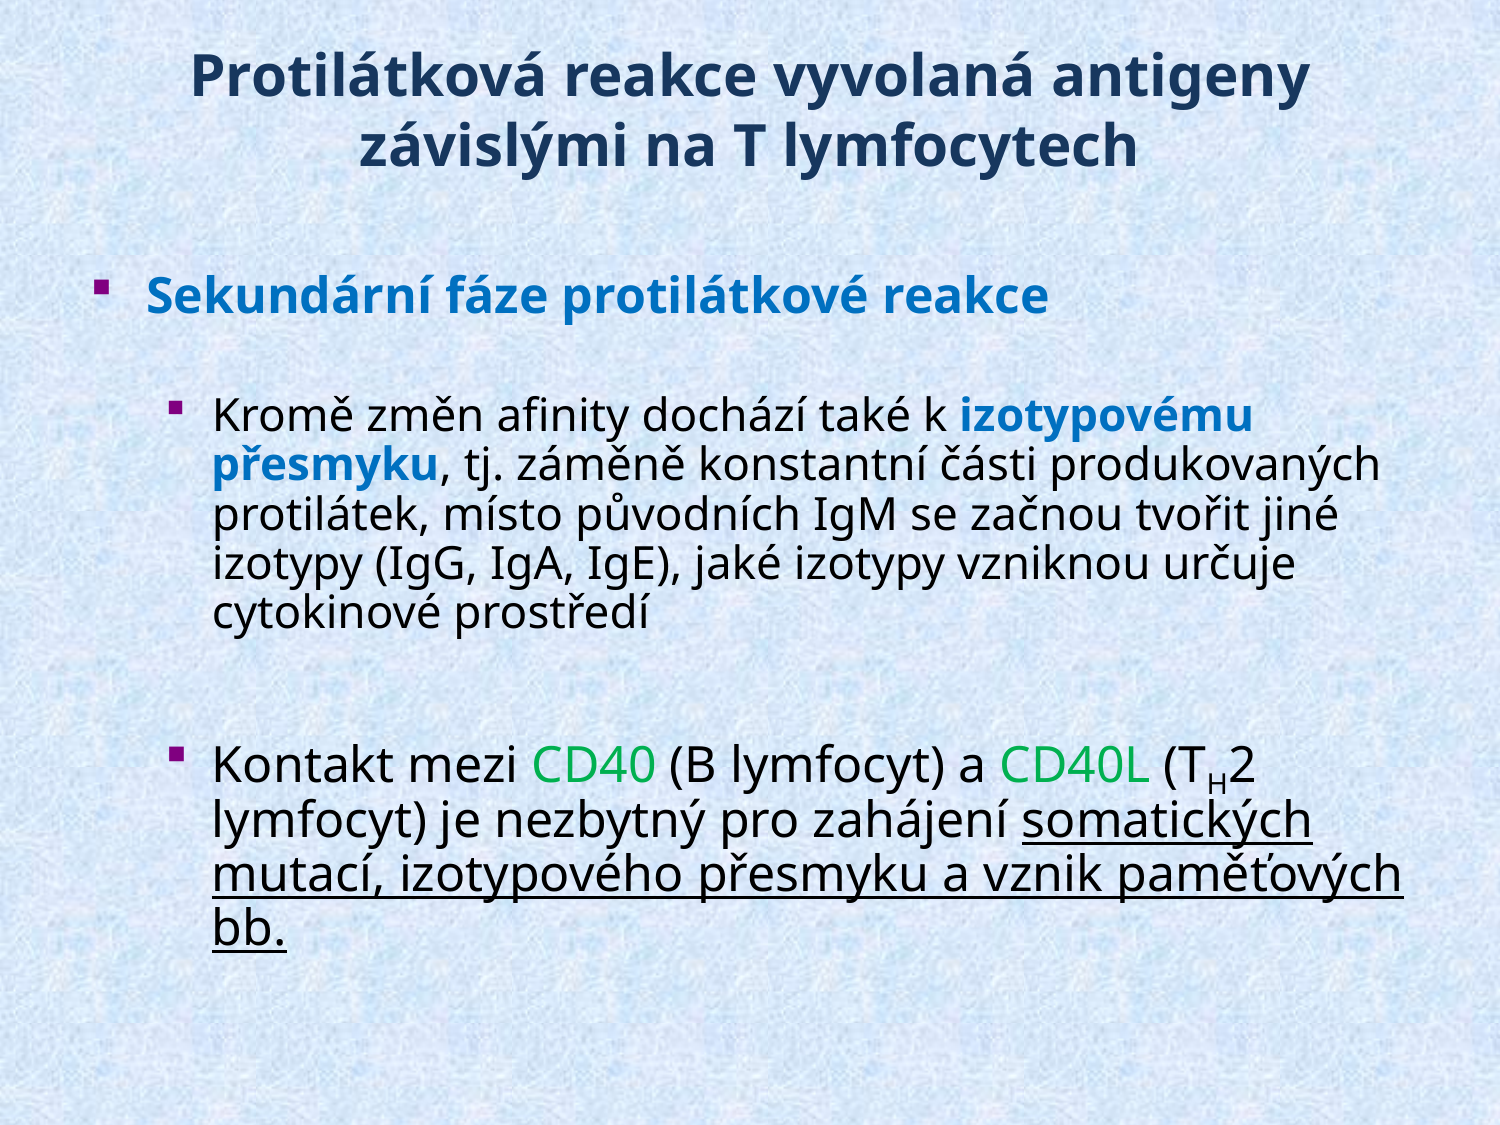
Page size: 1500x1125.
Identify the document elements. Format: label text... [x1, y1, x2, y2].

picture [0, 0, 1500, 1125]
title Protilátková reakce vyvolaná antigeny závislými na T lymfocytech [75, 19, 1425, 197]
list Sekundární fáze protilátkové reakce Kromě změn afinity dochází také k izotypovému přesmyku, tj. záměně konstantní části produkovaných protilátek, místo původních IgM se začnou tvořit jiné izotypy (IgG, IgA, IgE), jaké izotypy vzniknou určuje cytokinové prostředí Kontakt mezi CD40 (B lymfocyt) a CD40L (TH2 lymfocyt) je nezbytný pro zahájení somatických mutací, izotypového přesmyku a vznik paměťových bb. [75, 262, 1425, 1005]
